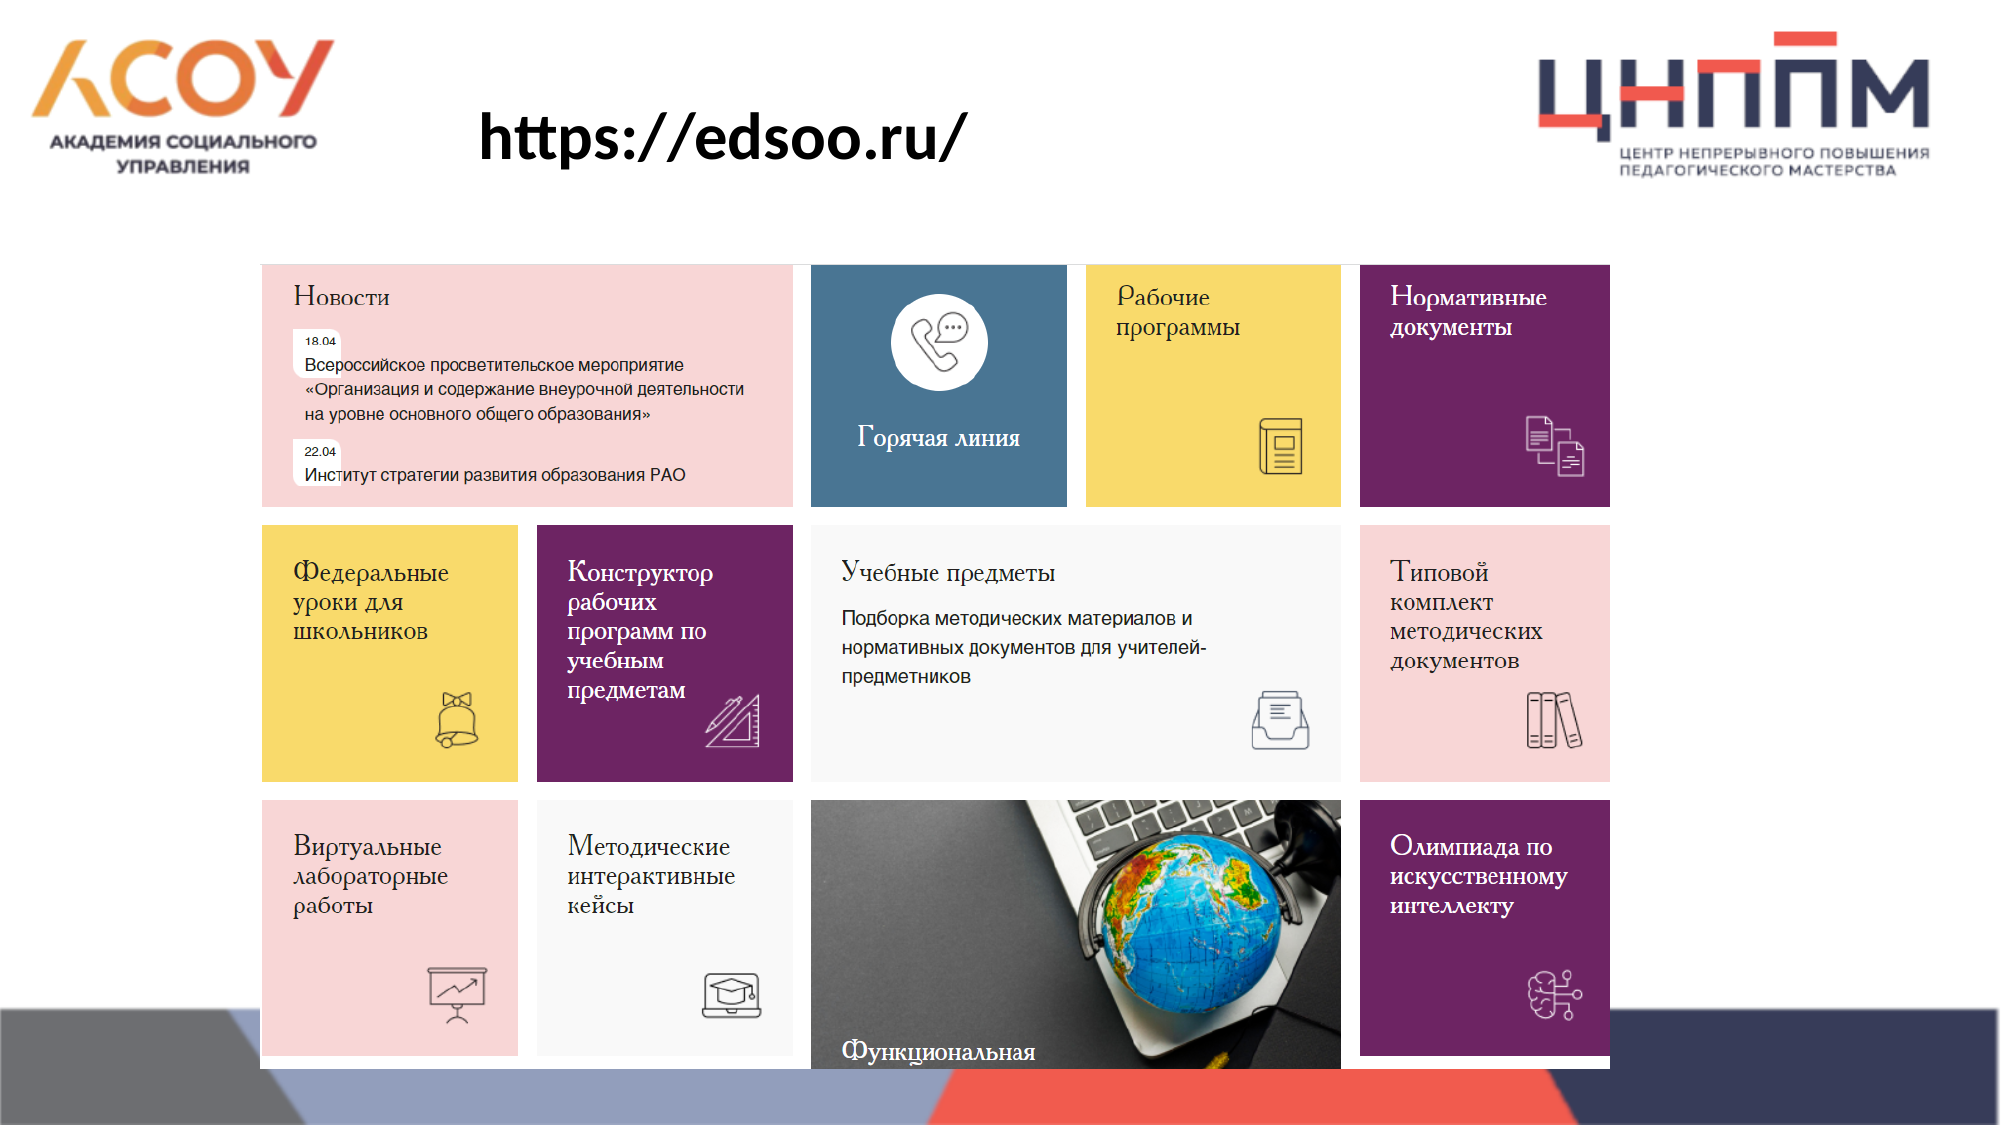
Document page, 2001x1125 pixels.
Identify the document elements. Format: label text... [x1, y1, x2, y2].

text_box https://edsoo.ru/ [464, 85, 1464, 181]
picture [0, 0, 2001, 1125]
